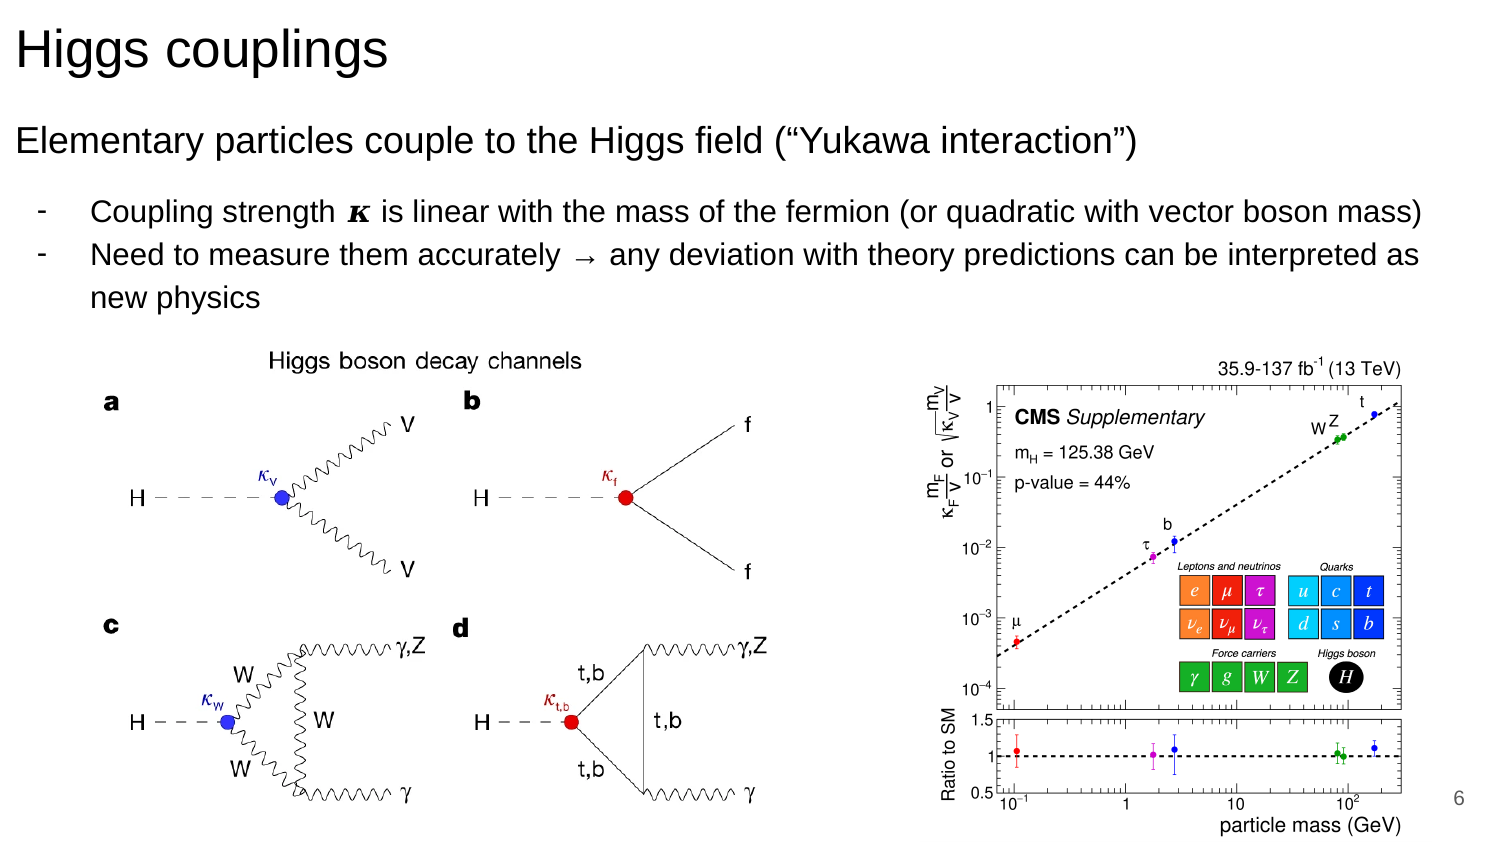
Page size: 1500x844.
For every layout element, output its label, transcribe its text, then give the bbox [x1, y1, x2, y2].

title Higgs couplings [0, 0, 1500, 93]
picture [920, 351, 1433, 843]
slide_number ‹#› [1438, 764, 1480, 830]
list Elementary particles couple to the Higgs field (“Yukawa interaction”) Coupling strength 𝜿 is linear with the mass of the fermion (or quadratic with vector boson mass) Need to measure them accurately → any deviation with theory predictions can be interpreted as new physics [0, 93, 1500, 655]
picture [88, 351, 781, 836]
